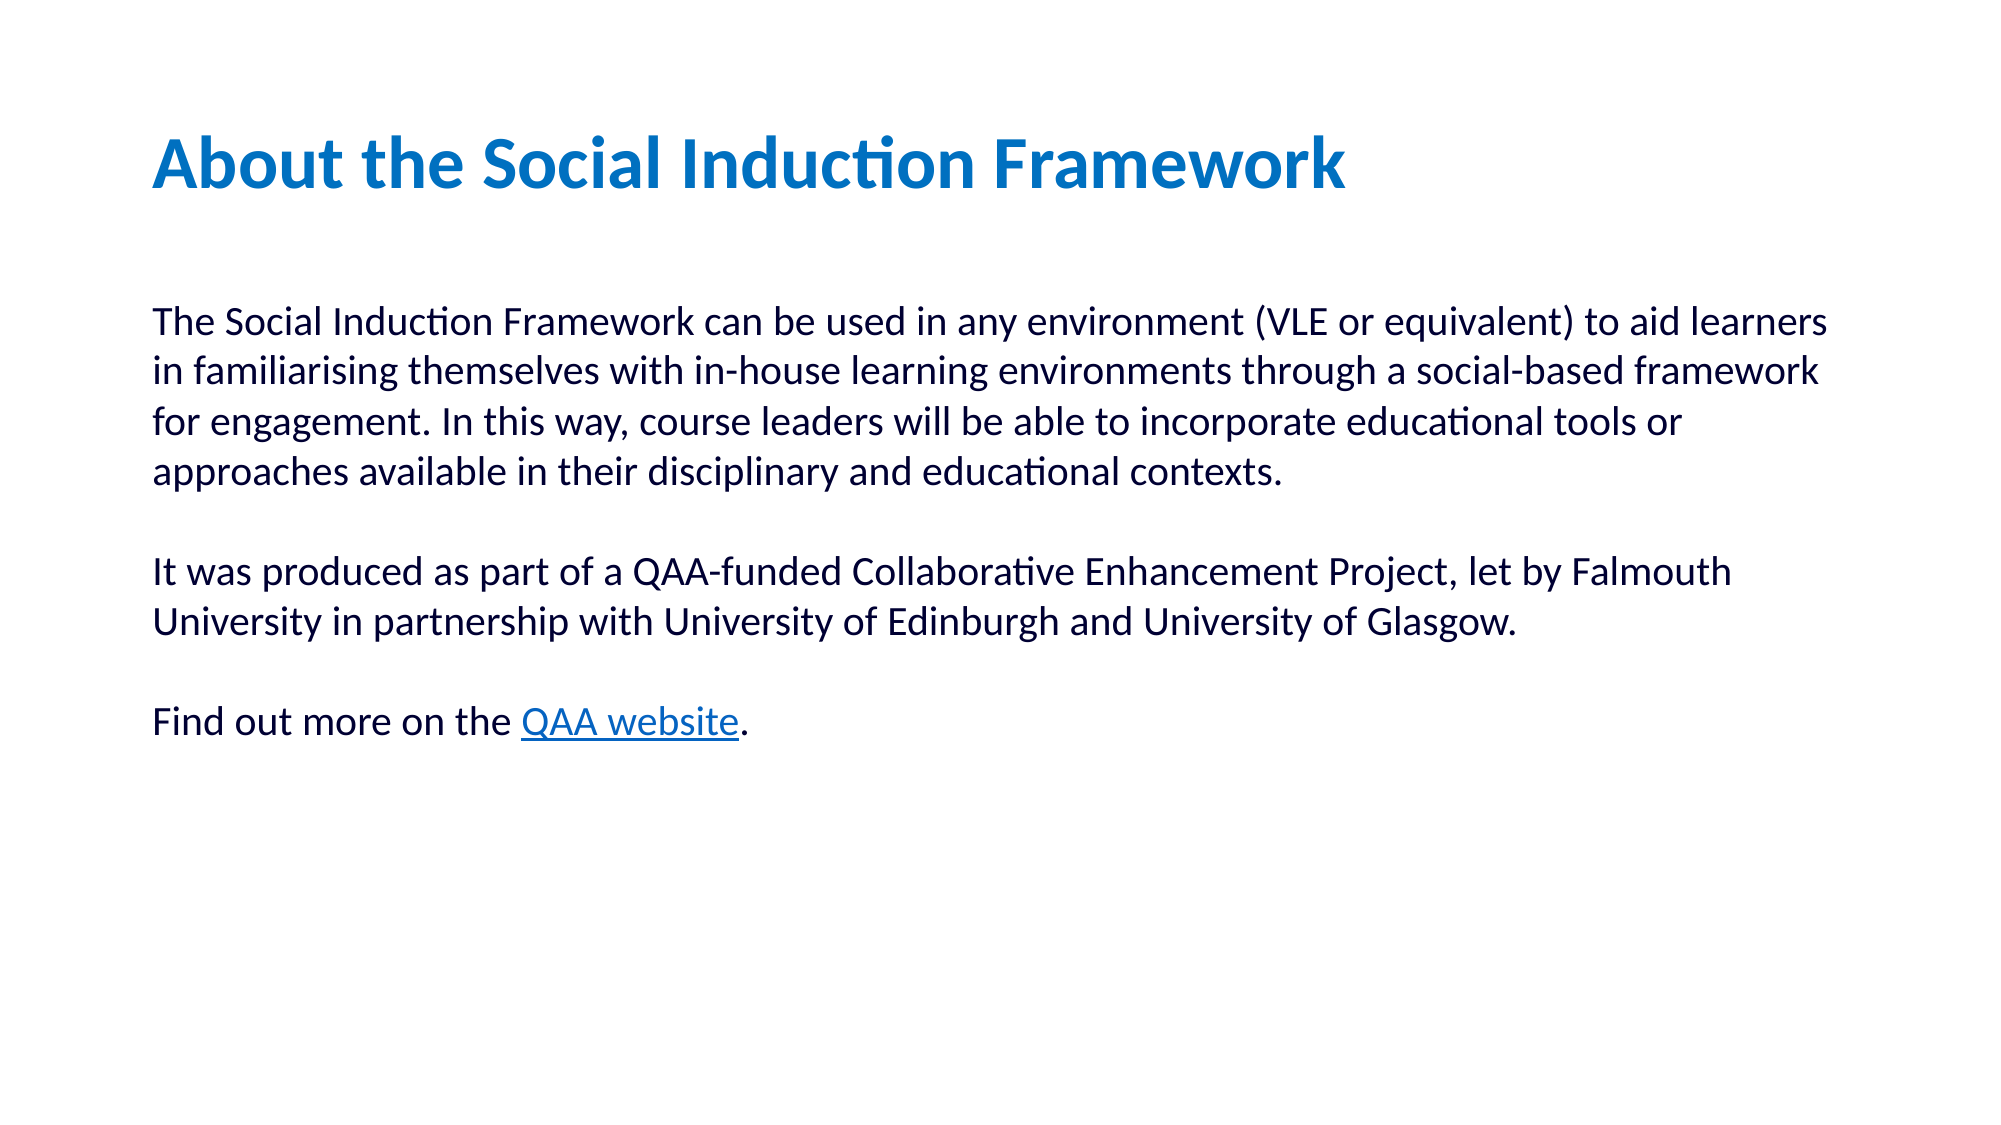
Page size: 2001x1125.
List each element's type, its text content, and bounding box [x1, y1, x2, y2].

title About the Social Induction Framework [137, 59, 1863, 246]
list The Social Induction Framework can be used in any environment (VLE or equivalent) to aid learners in familiarising themselves with in-house learning environments through a social-based framework for engagement. In this way, course leaders will be able to incorporate educational tools or approaches available in their disciplinary and educational contexts. It was produced as part of a QAA-funded Collaborative Enhancement Project, let by Falmouth University in partnership with University of Edinburgh and University of Glasgow. Find out more on the QAA website. [137, 246, 1863, 960]
